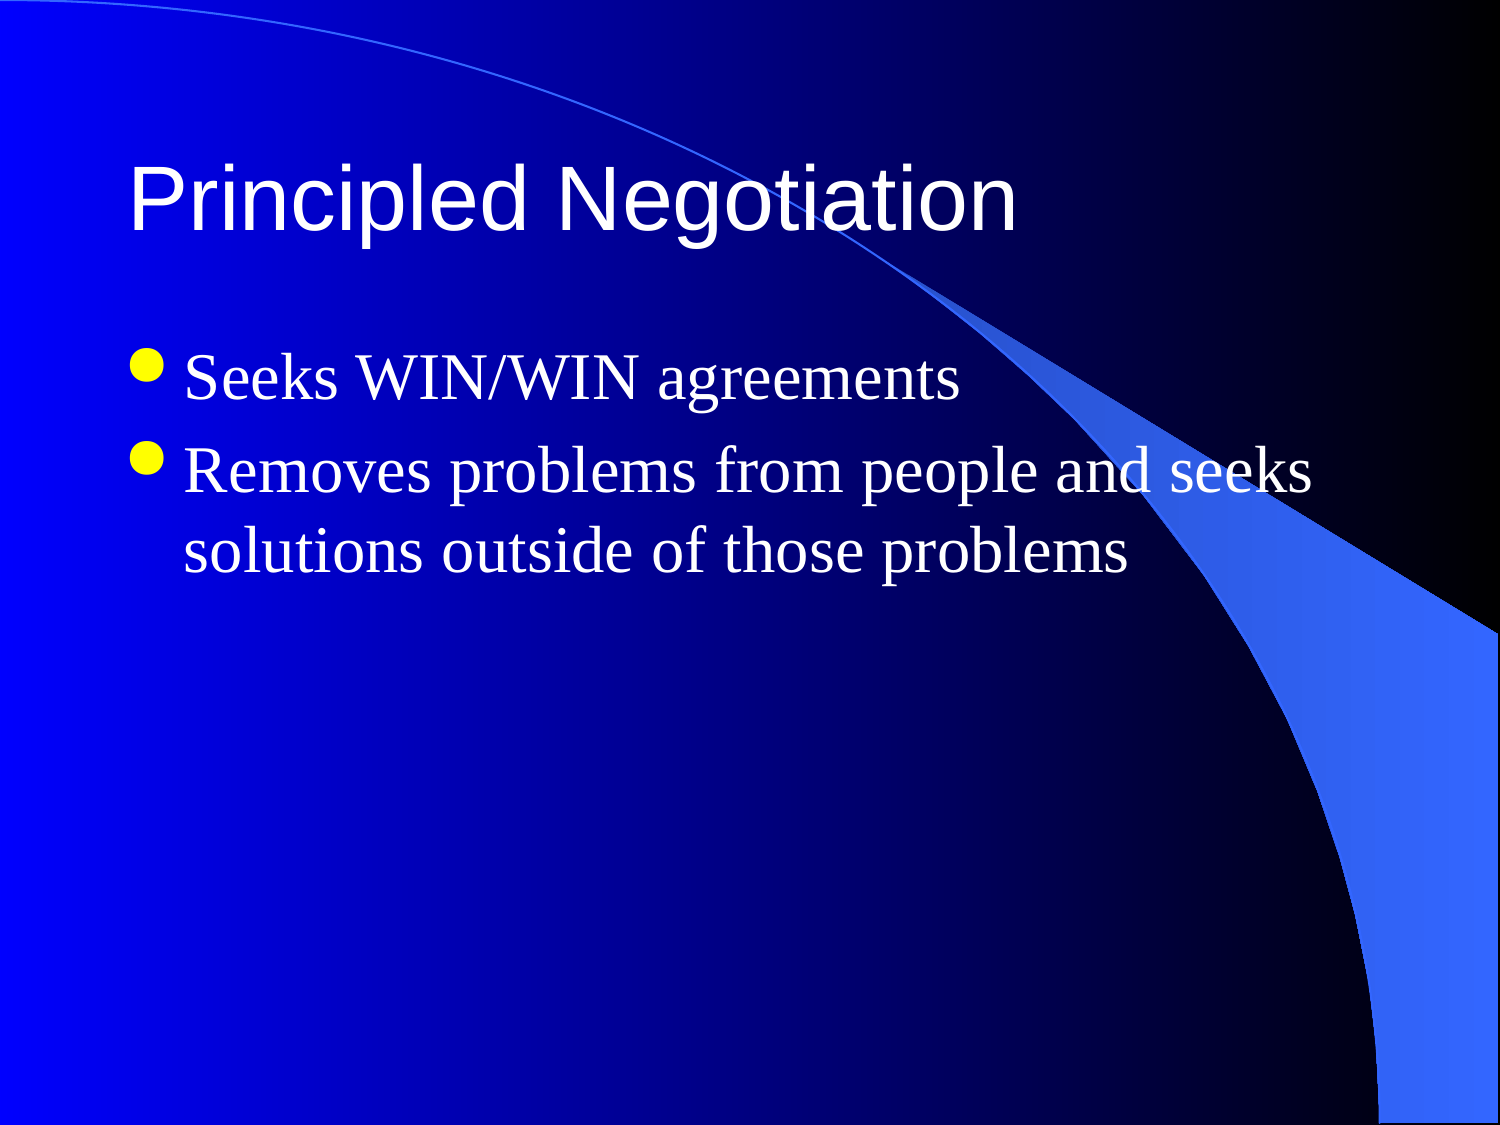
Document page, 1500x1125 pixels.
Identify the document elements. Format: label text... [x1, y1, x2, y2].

list Seeks WIN/WIN agreements Removes problems from people and seeks solutions outside of those problems [112, 324, 1388, 1001]
title Principled Negotiation [112, 99, 1388, 288]
